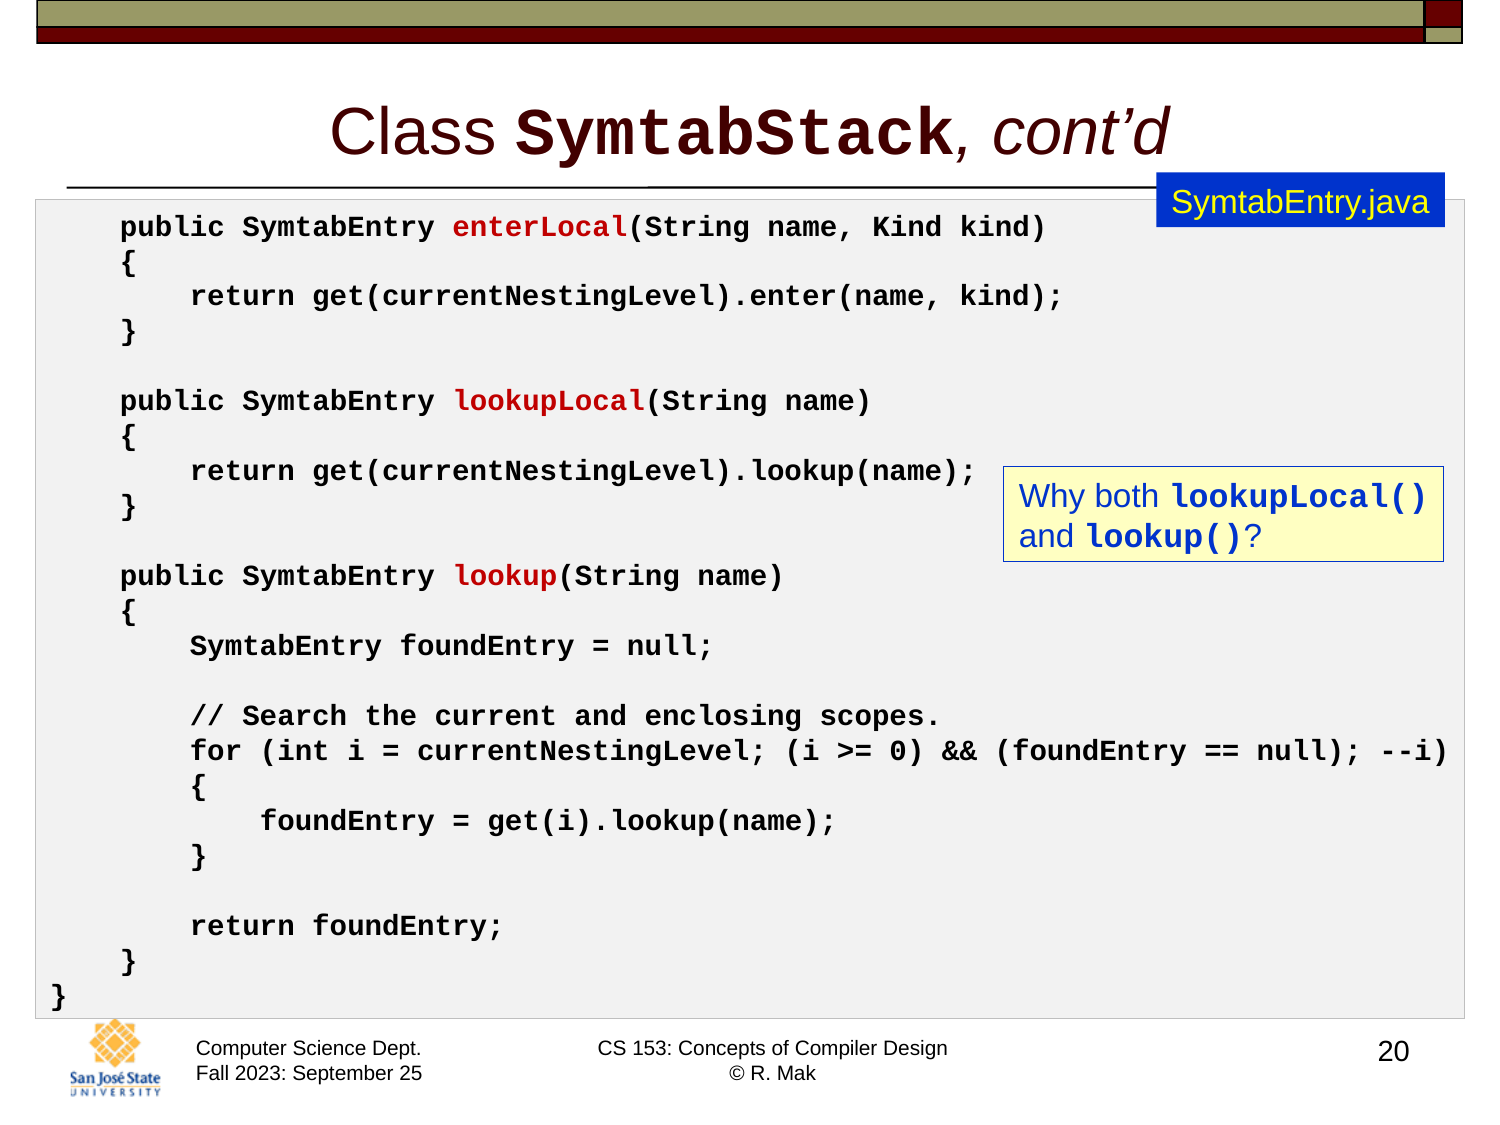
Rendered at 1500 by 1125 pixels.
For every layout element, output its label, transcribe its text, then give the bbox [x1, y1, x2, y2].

text_box public SymtabEntry enterLocal(String name, Kind kind) { return get(currentNestingLevel).enter(name, kind); } public SymtabEntry lookupLocal(String name) { return get(currentNestingLevel).lookup(name); } public SymtabEntry lookup(String name) { SymtabEntry foundEntry = null; // Search the current and enclosing scopes. for (int i = currentNestingLevel; (i >= 0) && (foundEntry == null); --i) { foundEntry = get(i).lookup(name); } return foundEntry; } } [35, 199, 1465, 1019]
text_box Why both lookupLocal() and lookup()? [1003, 466, 1444, 562]
title Class SymtabStack, cont’d [75, 67, 1425, 175]
text_box SymtabEntry.java [1156, 172, 1445, 228]
picture [60, 1019, 166, 1112]
slide_number 20 [1320, 1025, 1425, 1100]
